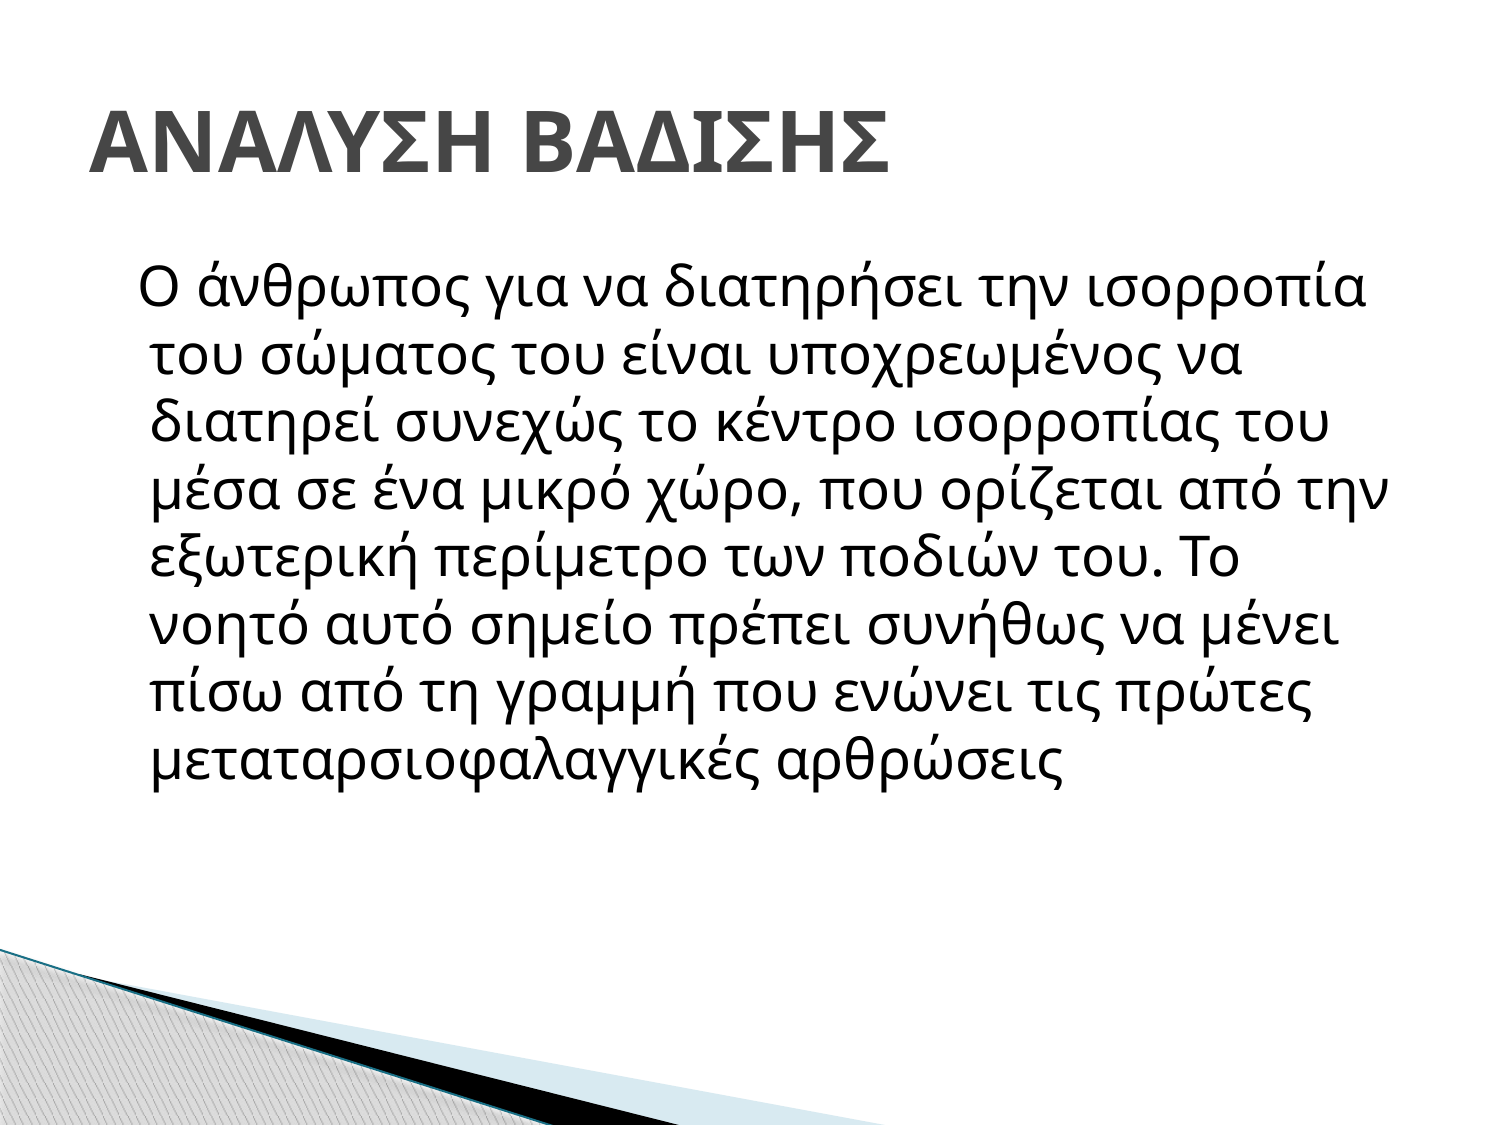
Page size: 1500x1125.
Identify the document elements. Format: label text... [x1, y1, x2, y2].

list Ο άνθρωπος για να διατηρήσει την ισορροπία του σώματος του είναι υποχρεωμένος να διατηρεί συνεχώς το κέντρο ισορροπίας του μέσα σε ένα μικρό χώρο, που ορίζεται από την εξωτερική περίμετρο των ποδιών του. Το νοητό αυτό σημείο πρέπει συνήθως να μένει πίσω από τη γραμμή που ενώνει τις πρώτες μεταταρσιοφαλαγγικές αρθρώσεις [75, 243, 1425, 986]
title ΑΝΑΛΥΣΗ ΒΑΔΙΣΗΣ [75, 45, 1425, 233]
